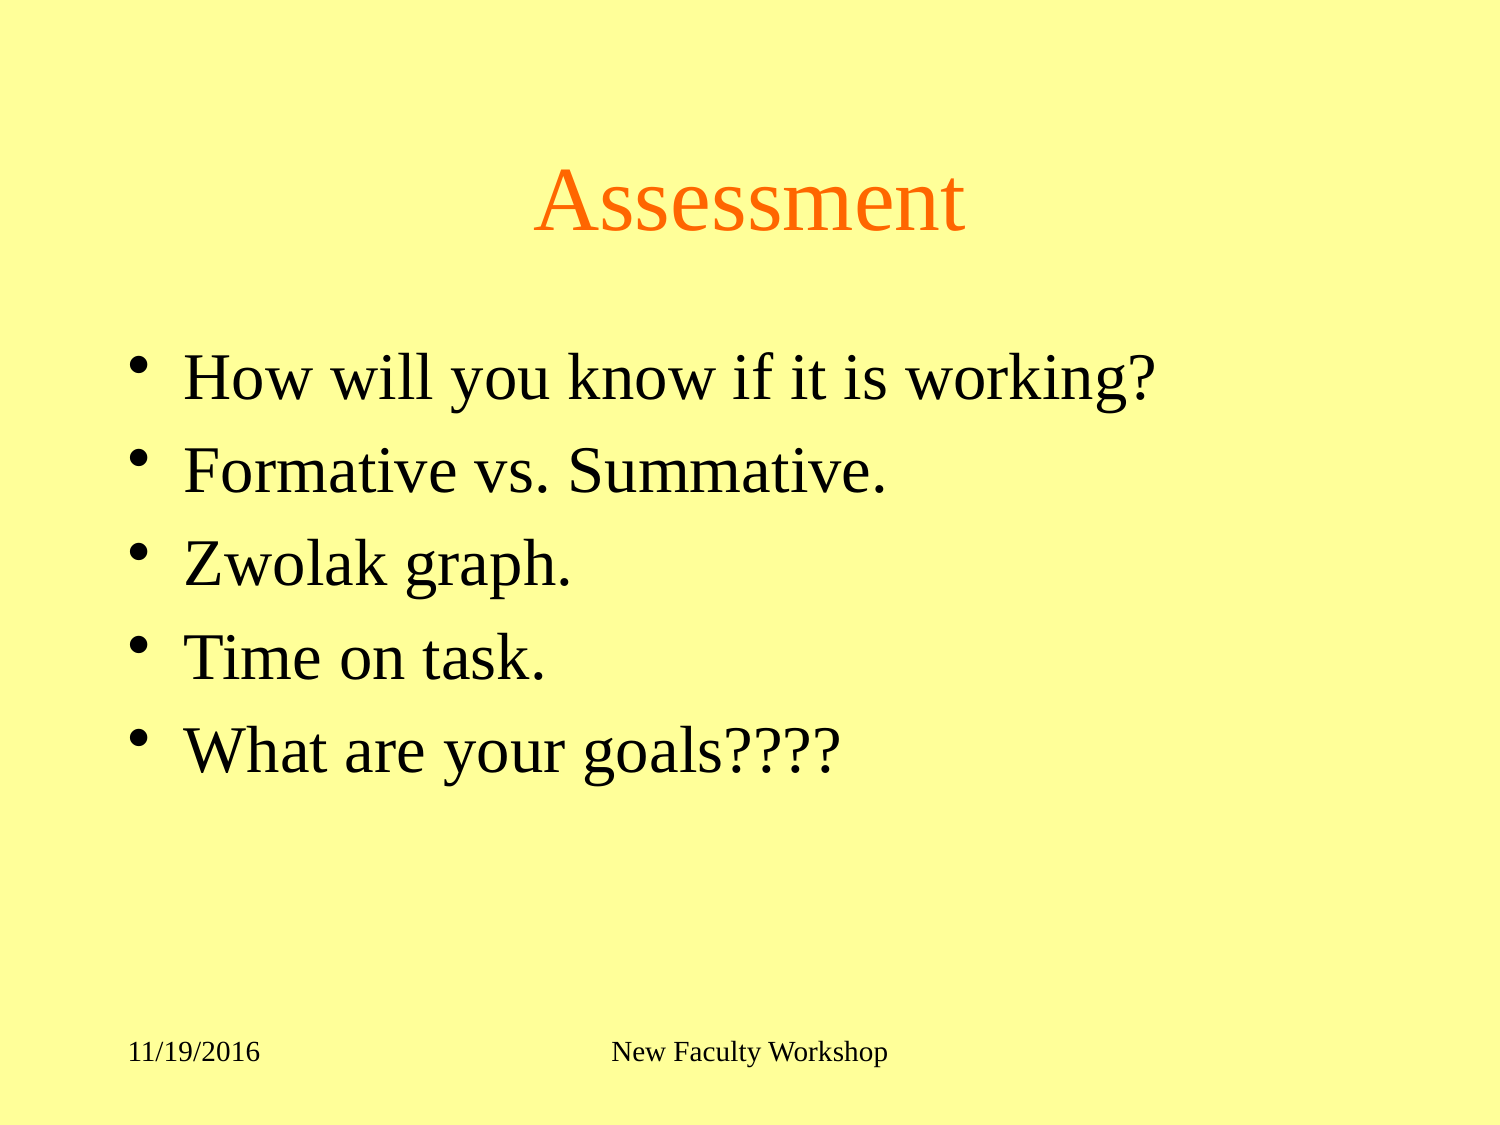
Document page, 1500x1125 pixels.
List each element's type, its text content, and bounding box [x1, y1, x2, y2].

title Assessment [112, 99, 1388, 288]
list How will you know if it is working? Formative vs. Summative. Zwolak graph. Time on task. What are your goals???? [112, 324, 1388, 1000]
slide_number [112, 1024, 426, 1101]
footer New Faculty Workshop [512, 1024, 988, 1101]
